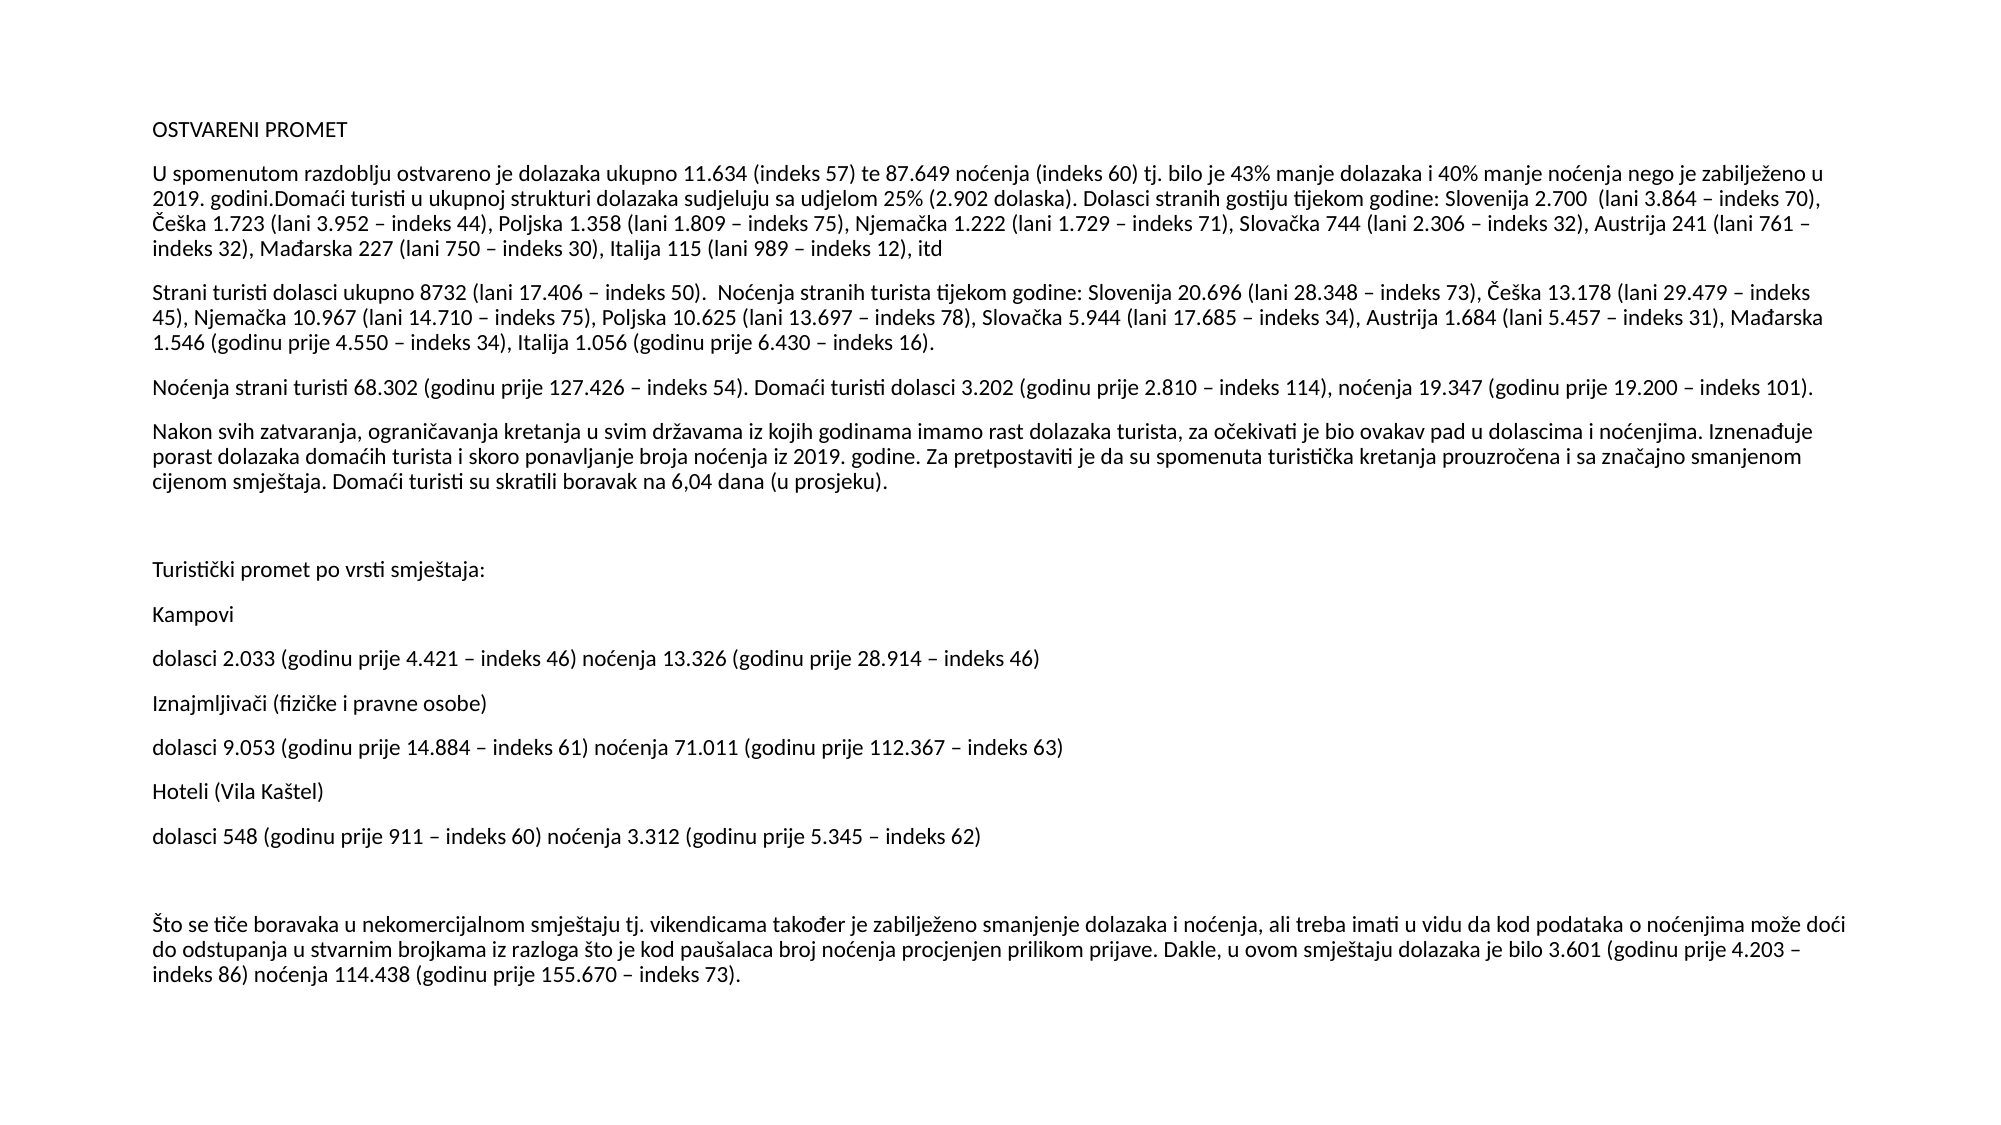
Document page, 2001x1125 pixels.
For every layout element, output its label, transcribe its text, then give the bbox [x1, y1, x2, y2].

list OSTVARENI PROMET U spomenutom razdoblju ostvareno je dolazaka ukupno 11.634 (indeks 57) te 87.649 noćenja (indeks 60) tj. bilo je 43% manje dolazaka i 40% manje noćenja nego je zabilježeno u 2019. godini.Domaći turisti u ukupnoj strukturi dolazaka sudjeluju sa udjelom 25% (2.902 dolaska). Dolasci stranih gostiju tijekom godine: Slovenija 2.700 (lani 3.864 – indeks 70), Češka 1.723 (lani 3.952 – indeks 44), Poljska 1.358 (lani 1.809 – indeks 75), Njemačka 1.222 (lani 1.729 – indeks 71), Slovačka 744 (lani 2.306 – indeks 32), Austrija 241 (lani 761 – indeks 32), Mađarska 227 (lani 750 – indeks 30), Italija 115 (lani 989 – indeks 12), itd Strani turisti dolasci ukupno 8732 (lani 17.406 – indeks 50). Noćenja stranih turista tijekom godine: Slovenija 20.696 (lani 28.348 – indeks 73), Češka 13.178 (lani 29.479 – indeks 45), Njemačka 10.967 (lani 14.710 – indeks 75), Poljska 10.625 (lani 13.697 – indeks 78), Slovačka 5.944 (lani 17.685 – indeks 34), Austrija 1.684 (lani 5.457 – indeks 31), Mađarska 1.546 (godinu prije 4.550 – indeks 34), Italija 1.056 (godinu prije 6.430 – indeks 16). Noćenja strani turisti 68.302 (godinu prije 127.426 – indeks 54). Domaći turisti dolasci 3.202 (godinu prije 2.810 – indeks 114), noćenja 19.347 (godinu prije 19.200 – indeks 101). Nakon svih zatvaranja, ograničavanja kretanja u svim državama iz kojih godinama imamo rast dolazaka turista, za očekivati je bio ovakav pad u dolascima i noćenjima. Iznenađuje porast dolazaka domaćih turista i skoro ponavljanje broja noćenja iz 2019. godine. Za pretpostaviti je da su spomenuta turistička kretanja prouzročena i sa značajno smanjenom cijenom smještaja. Domaći turisti su skratili boravak na 6,04 dana (u prosjeku). Turistički promet po vrsti smještaja: Kampovi dolasci 2.033 (godinu prije 4.421 – indeks 46) noćenja 13.326 (godinu prije 28.914 – indeks 46) Iznajmljivači (fizičke i pravne osobe) dolasci 9.053 (godinu prije 14.884 – indeks 61) noćenja 71.011 (godinu prije 112.367 – indeks 63) Hoteli (Vila Kaštel) dolasci 548 (godinu prije 911 – indeks 60) noćenja 3.312 (godinu prije 5.345 – indeks 62) Što se tiče boravaka u nekomercijalnom smještaju tj. vikendicama također je zabilježeno smanjenje dolazaka i noćenja, ali treba imati u vidu da kod podataka o noćenjima može doći do odstupanja u stvarnim brojkama iz razloga što je kod paušalaca broj noćenja procjenjen prilikom prijave. Dakle, u ovom smještaju dolazaka je bilo 3.601 (godinu prije 4.203 – indeks 86) noćenja 114.438 (godinu prije 155.670 – indeks 73). [137, 109, 1863, 1014]
